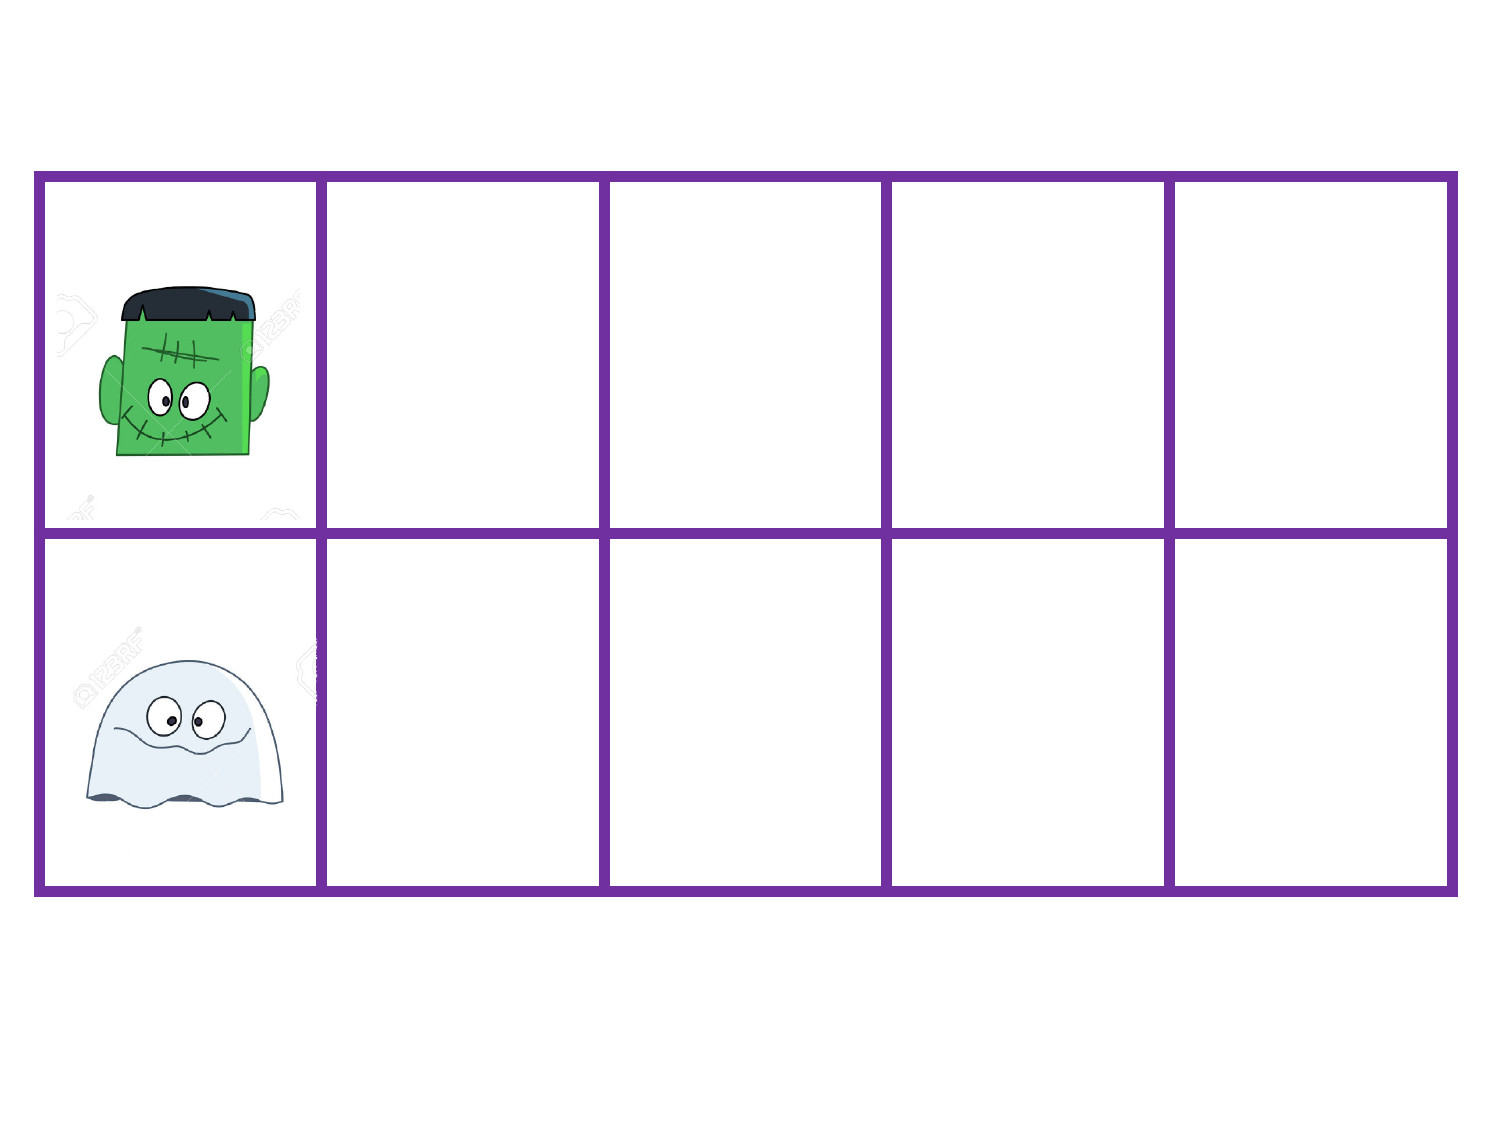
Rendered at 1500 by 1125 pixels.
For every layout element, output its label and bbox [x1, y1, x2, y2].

table_cell [45, 539, 316, 886]
table_header [45, 182, 316, 528]
table_header [610, 182, 881, 528]
table_cell [1175, 539, 1447, 886]
table_header [892, 182, 1164, 528]
picture [56, 592, 318, 852]
picture [56, 260, 300, 520]
table_cell [327, 539, 599, 886]
table_header [327, 182, 599, 528]
table_cell [892, 539, 1164, 886]
table_header [1175, 182, 1447, 528]
table_cell [610, 539, 881, 886]
